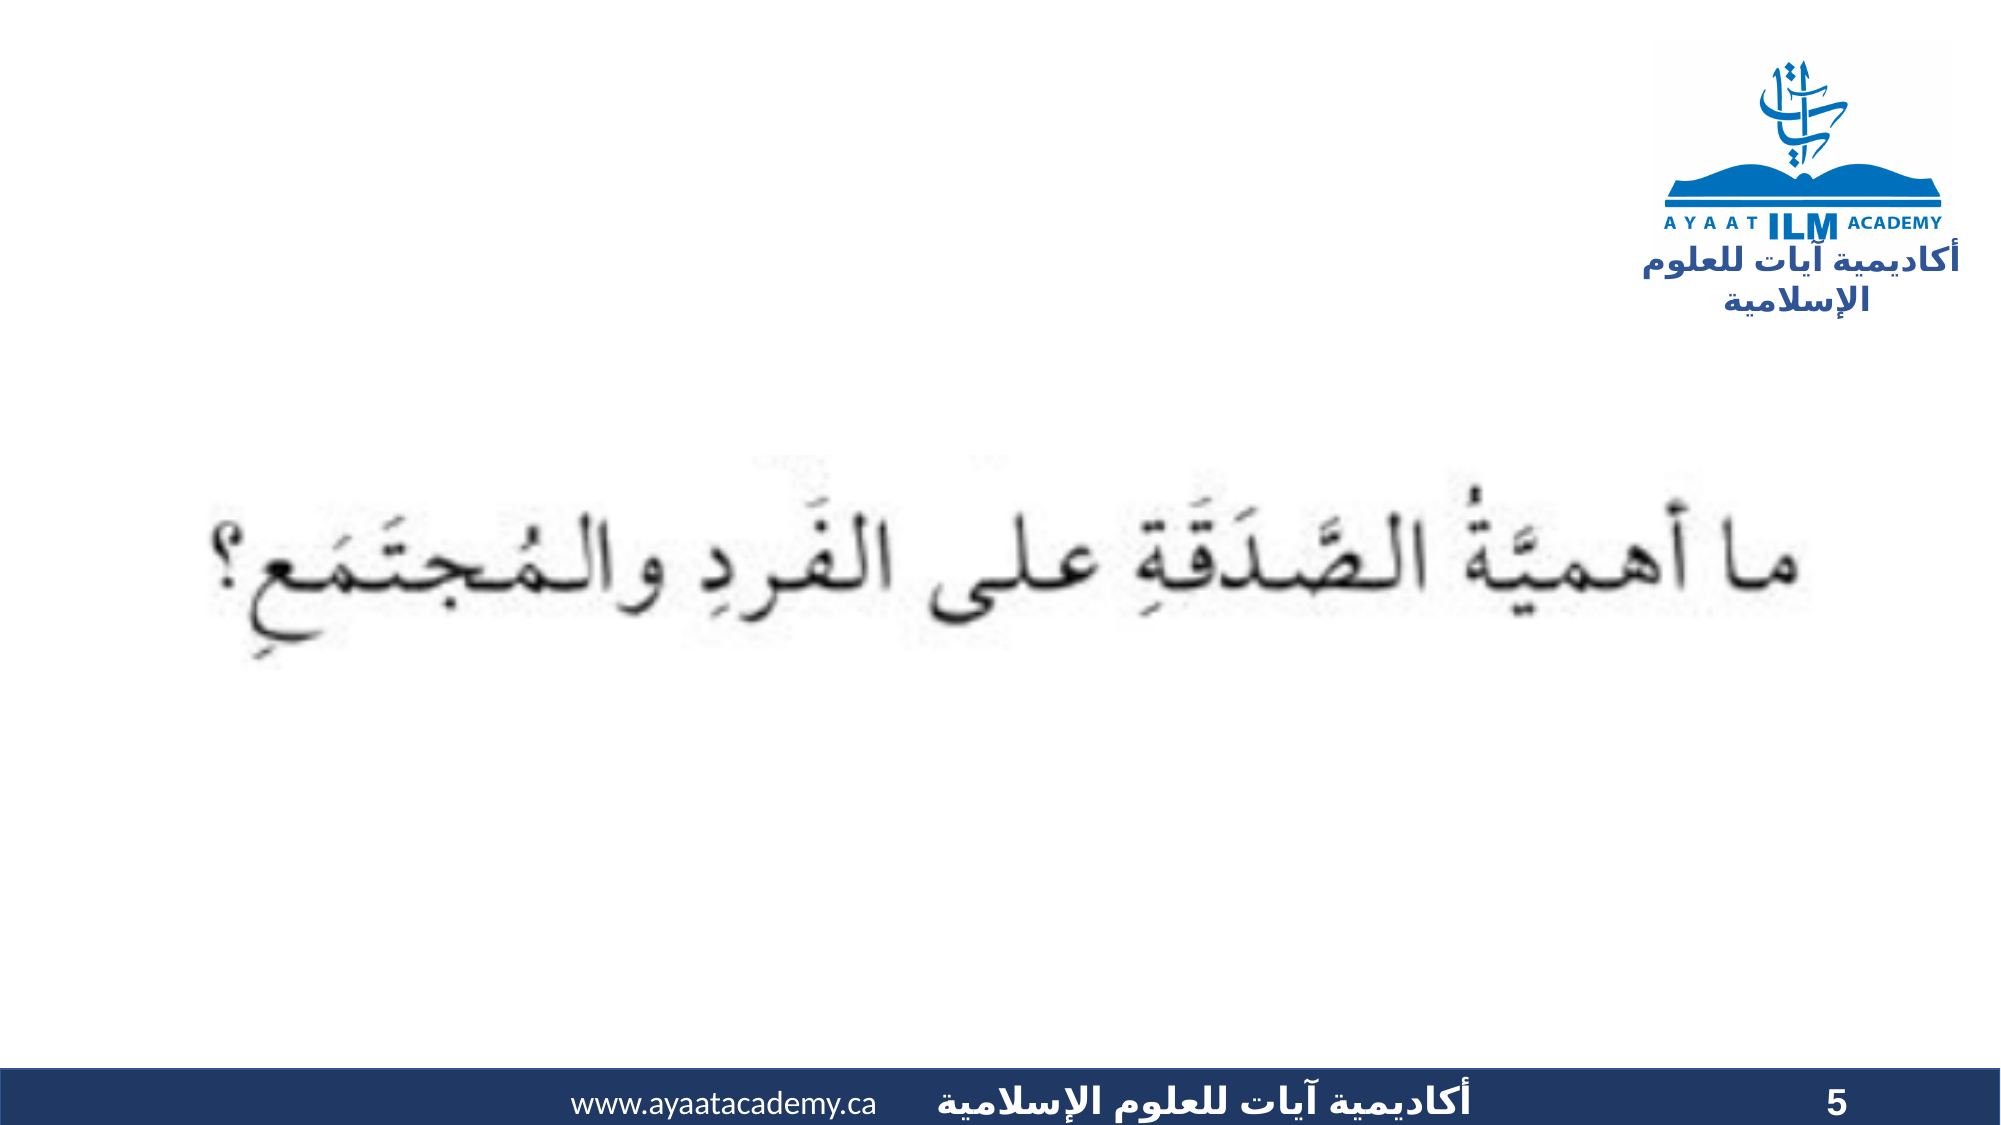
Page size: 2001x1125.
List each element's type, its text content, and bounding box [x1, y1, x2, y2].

picture [170, 455, 1830, 670]
slide_number 5 [1412, 1070, 1863, 1125]
picture [1651, 37, 1952, 257]
